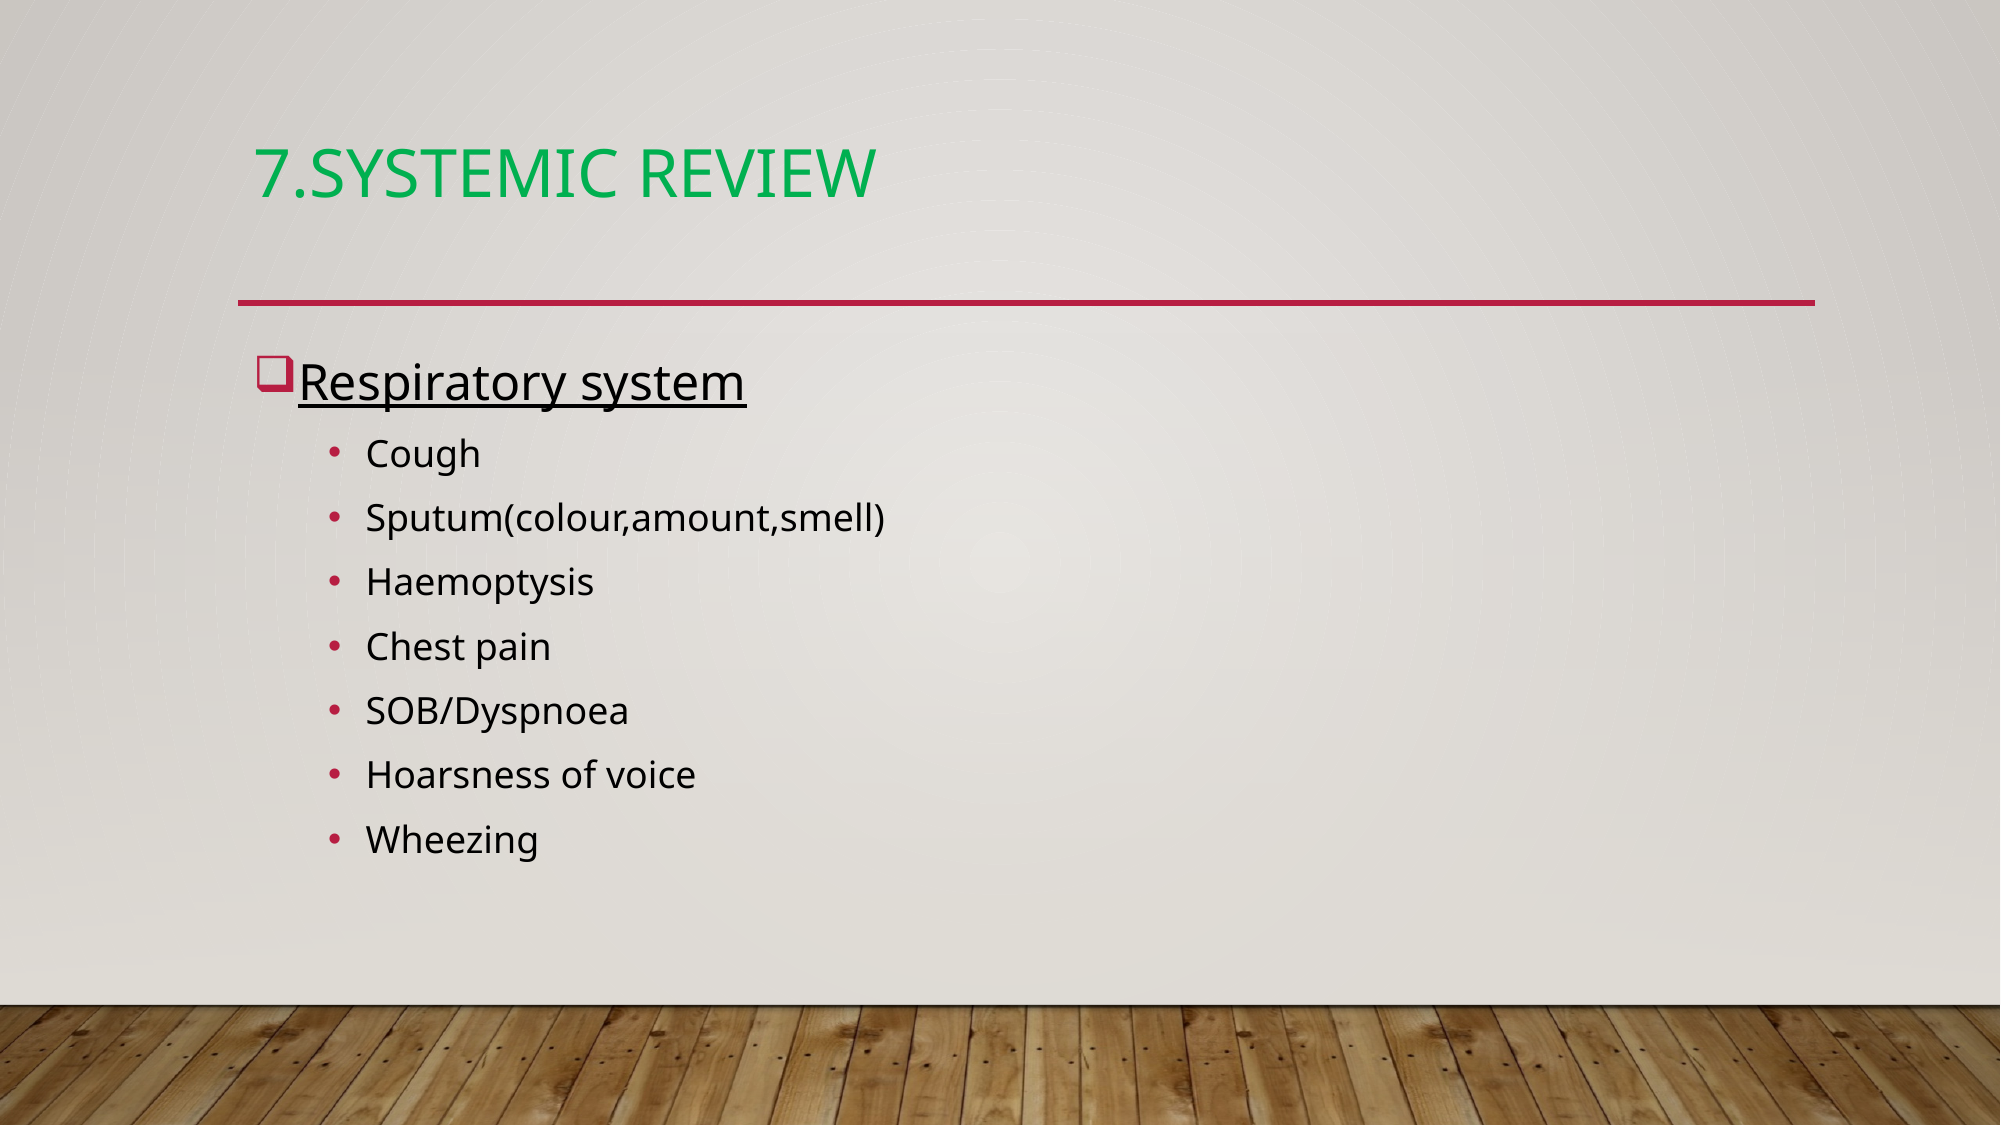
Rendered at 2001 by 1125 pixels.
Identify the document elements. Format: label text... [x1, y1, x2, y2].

title 7.Systemic review [238, 131, 1814, 305]
picture [0, 1005, 2000, 1125]
list Respiratory system Cough Sputum(colour,amount,smell) Haemoptysis Chest pain SOB/Dyspnoea Hoarsness of voice Wheezing [238, 330, 1814, 897]
